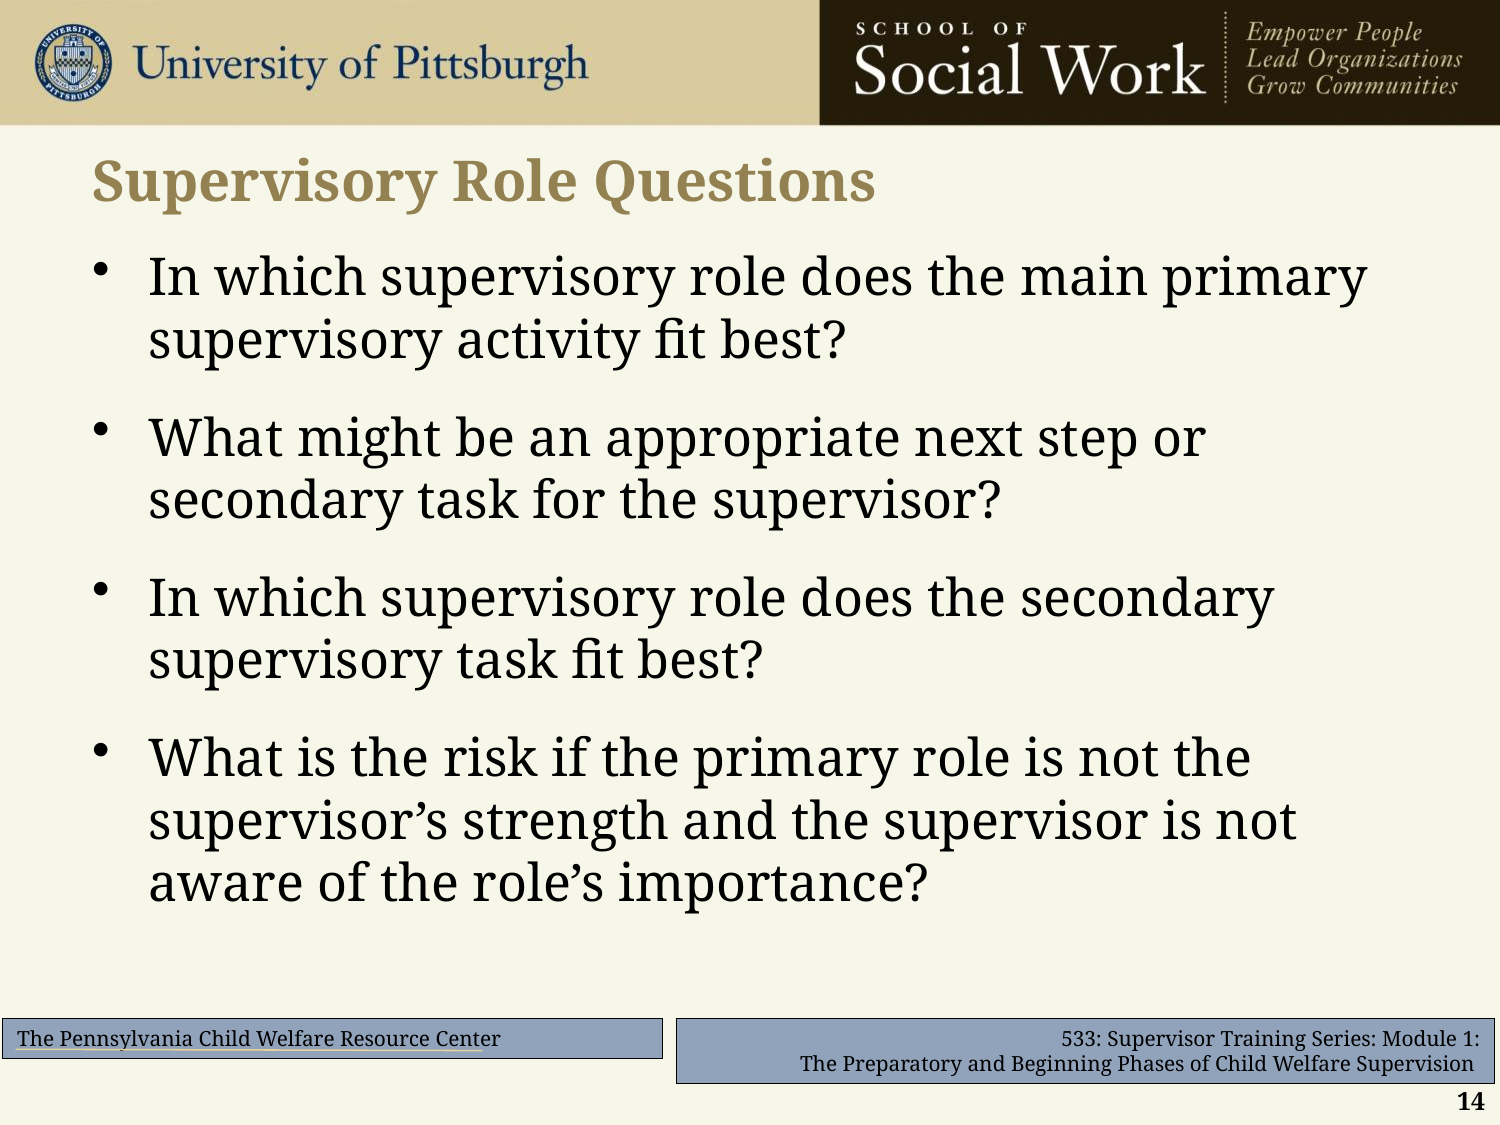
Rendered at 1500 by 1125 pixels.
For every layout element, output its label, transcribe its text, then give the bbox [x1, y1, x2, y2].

slide_number 14 [1332, 1087, 1500, 1119]
title Supervisory Role Questions [76, 129, 1428, 228]
picture [0, 0, 1500, 1125]
list In which supervisory role does the main primary supervisory activity fit best? What might be an appropriate next step or secondary task for the supervisor? In which supervisory role does the secondary supervisory task fit best? What is the risk if the primary role is not the supervisor’s strength and the supervisor is not aware of the role’s importance? [76, 235, 1431, 1018]
